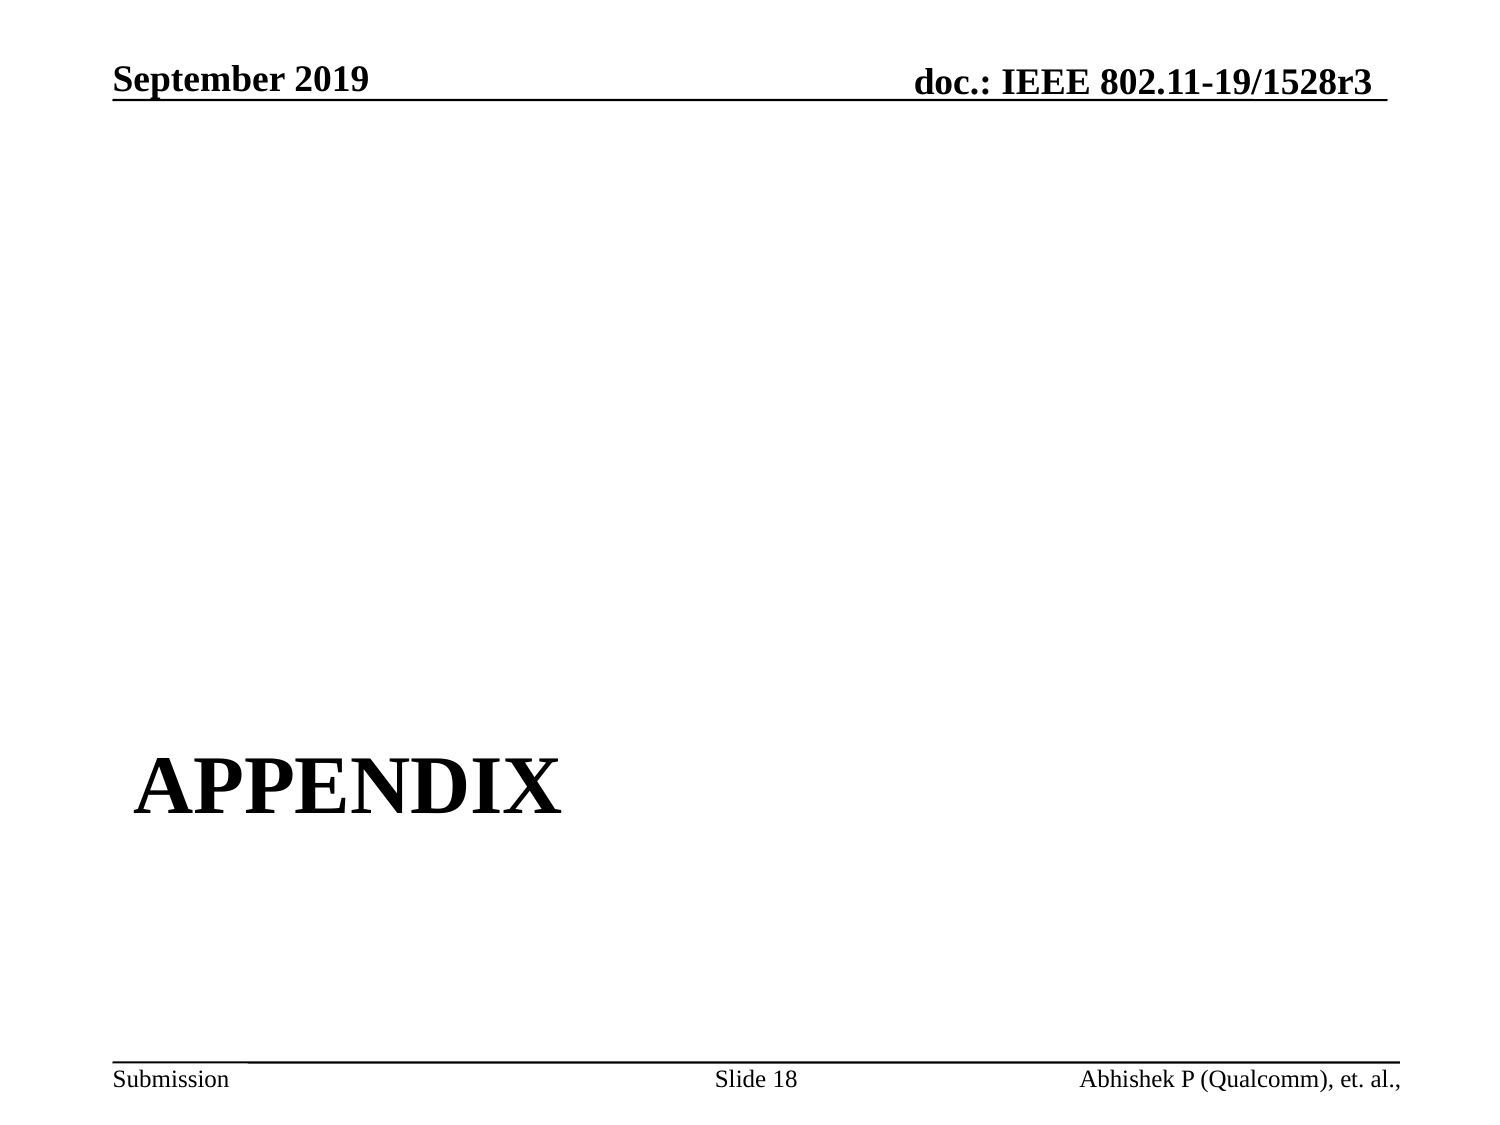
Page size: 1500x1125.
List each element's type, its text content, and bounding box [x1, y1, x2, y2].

footer Abhishek P (Qualcomm), et. al., [949, 1061, 1402, 1093]
title Appendix [118, 722, 1394, 947]
slide_number Slide 18 [712, 1061, 801, 1093]
